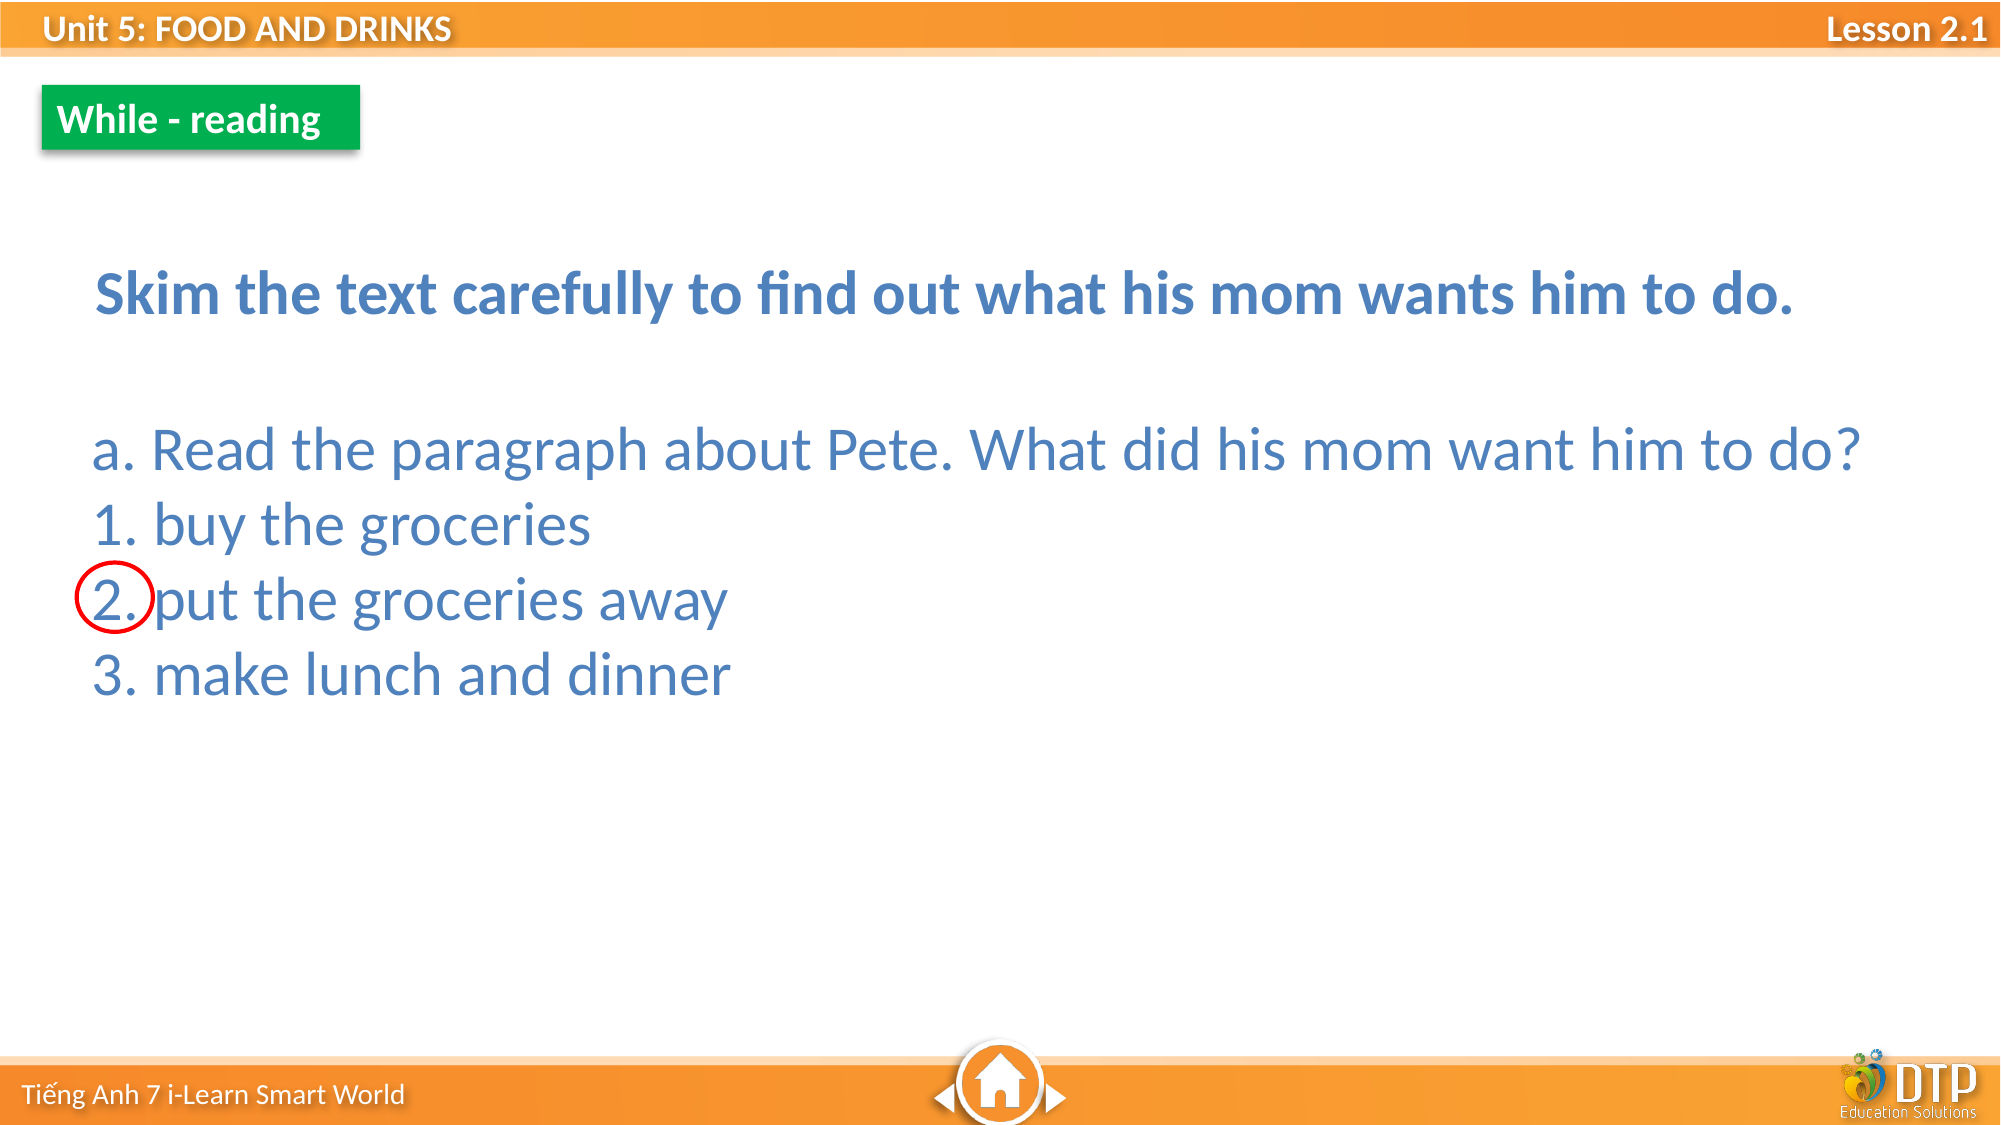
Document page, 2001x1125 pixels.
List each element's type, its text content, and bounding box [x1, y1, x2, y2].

text_box Skim the text carefully to find out what his mom wants him to do. [81, 244, 1884, 334]
text_box [74, 560, 155, 634]
text_box While - reading [41, 84, 361, 150]
text_box a. Read the paragraph about Pete. What did his mom want him to do? 1. buy the groceries 2. put the groceries away 3. make lunch and dinner [75, 468, 1925, 718]
picture [0, 2, 2001, 1125]
